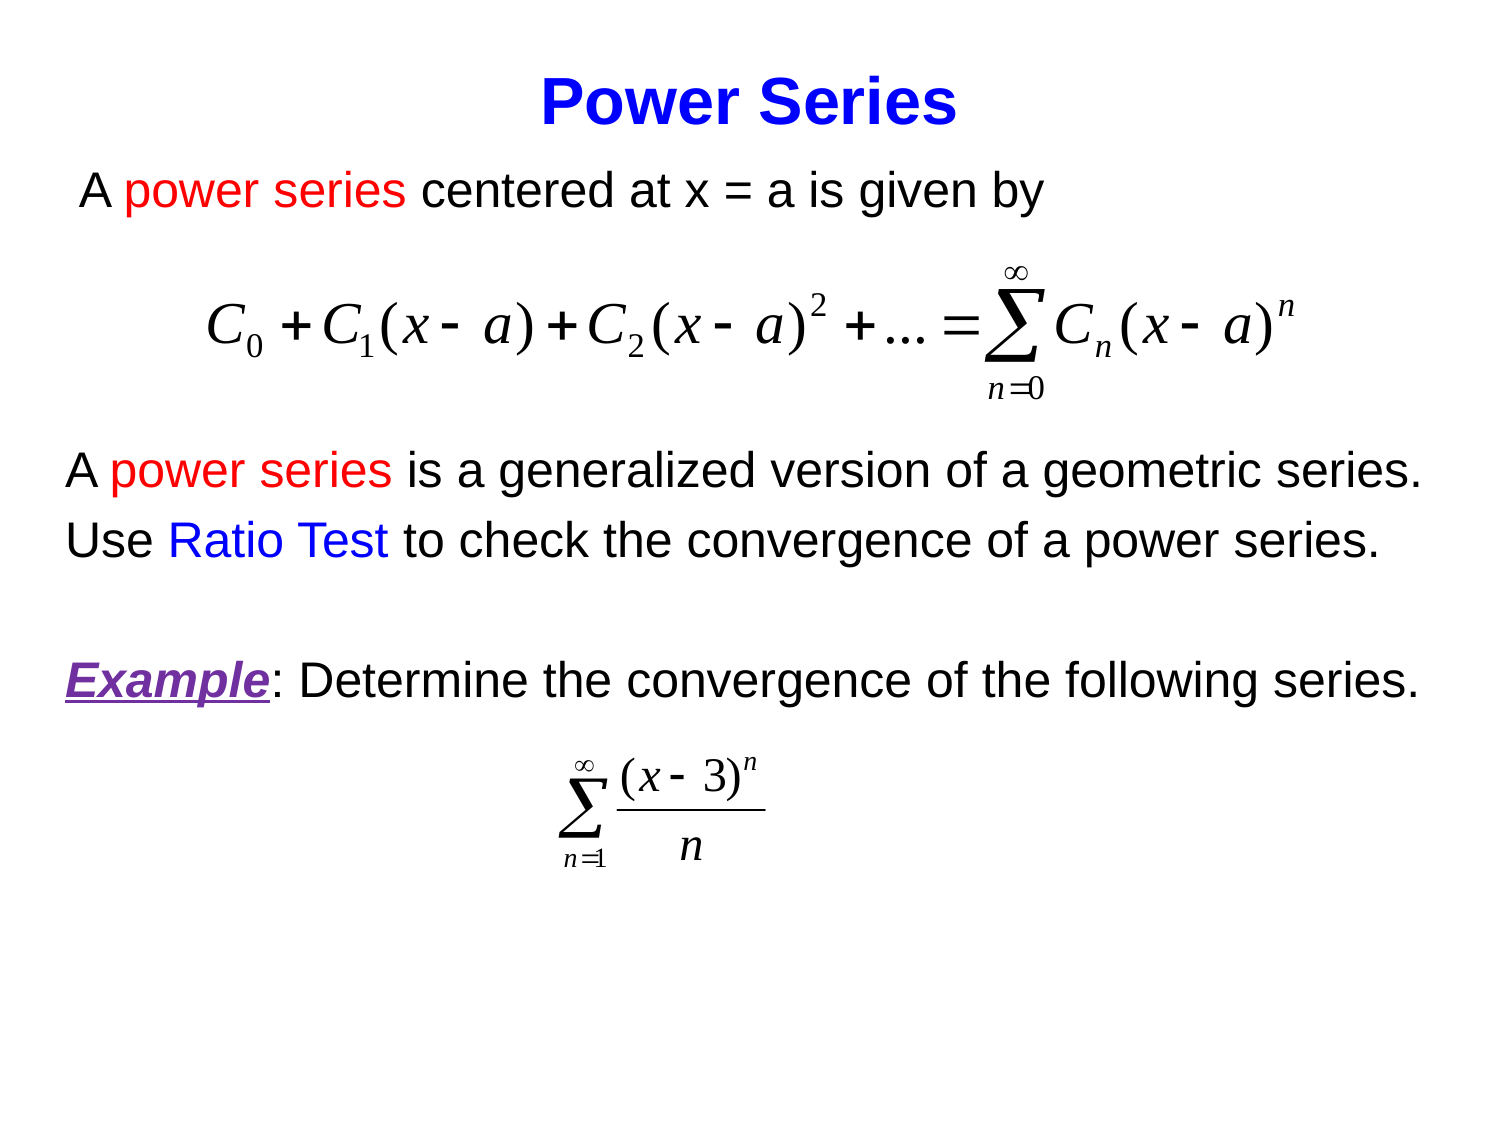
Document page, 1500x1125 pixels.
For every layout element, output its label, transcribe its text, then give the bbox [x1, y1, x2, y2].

text_box Power Series [524, 50, 988, 175]
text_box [551, 737, 774, 879]
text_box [198, 243, 1314, 413]
list A power series centered at x = a is given by A power series is a generalized version of a geometric series. Use Ratio Test to check the convergence of a power series. Example: Determine the convergence of the following series. [49, 149, 1463, 781]
